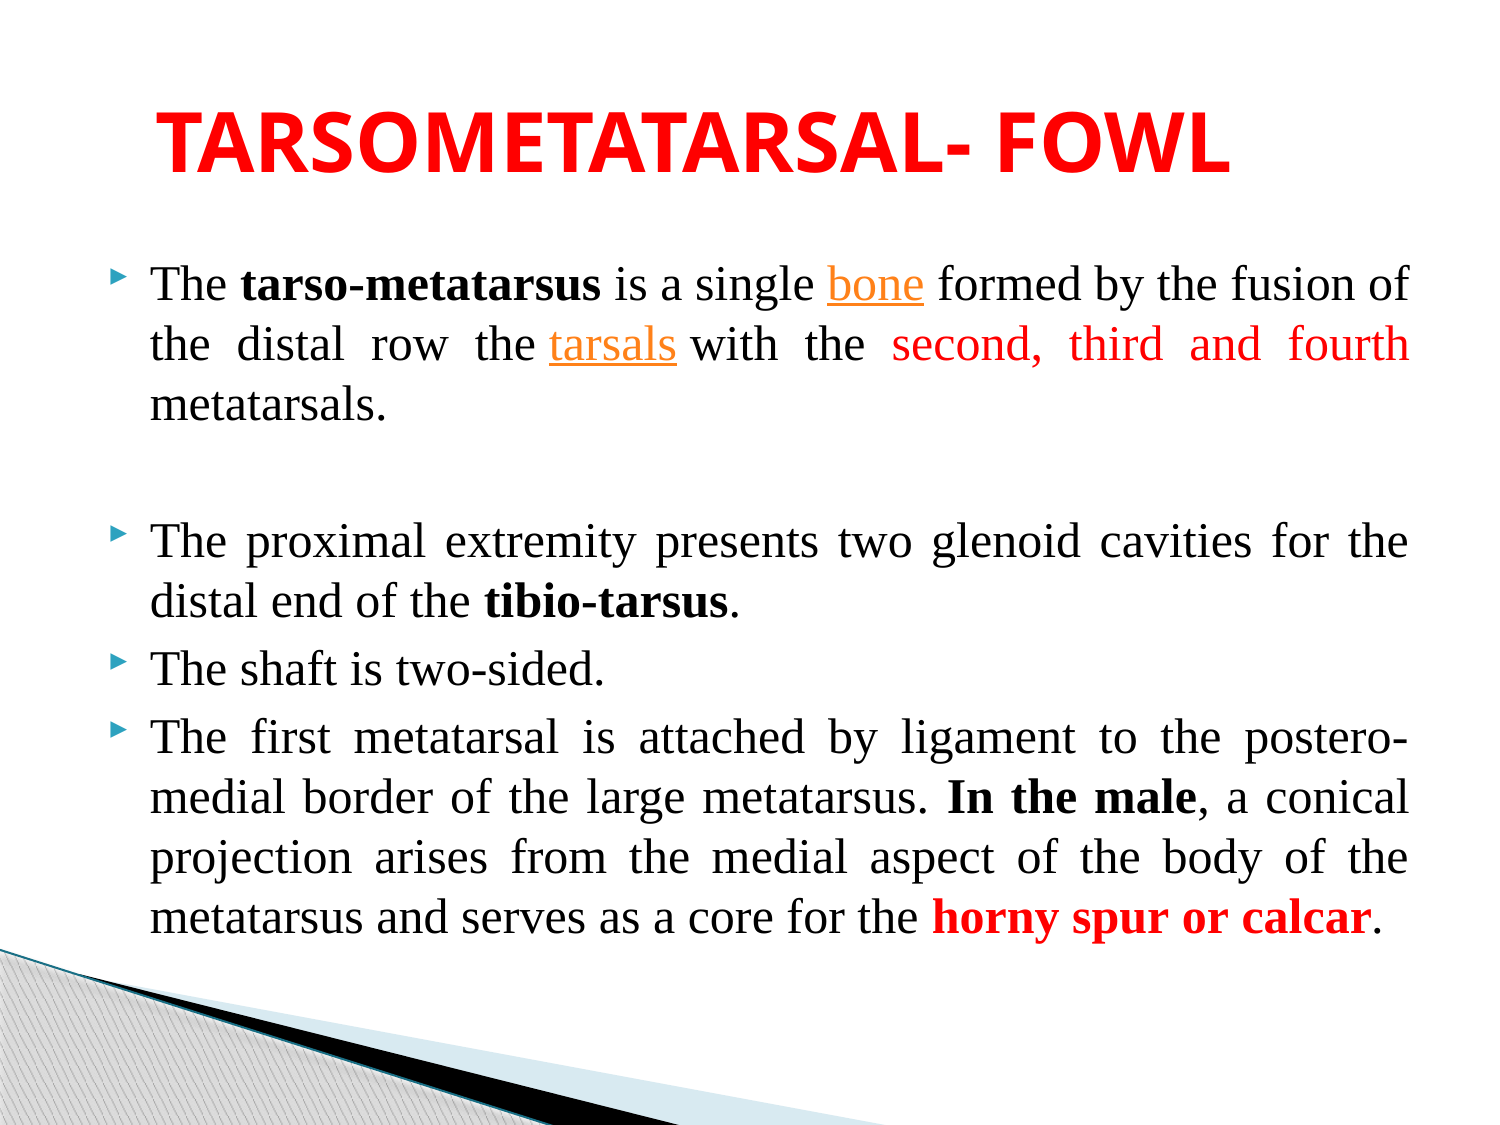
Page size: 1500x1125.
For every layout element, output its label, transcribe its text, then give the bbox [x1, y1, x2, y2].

list The tarso-metatarsus is a single bone formed by the fusion of the distal row the tarsals with the second, third and fourth metatarsals. The proximal extremity presents two glenoid cavities for the distal end of the tibio-tarsus. The shaft is two-sided. The first metatarsal is attached by ligament to the postero-medial border of the large metatarsus. In the male, a conical projection arises from the medial aspect of the body of the metatarsus and serves as a core for the horny spur or calcar. [75, 243, 1425, 986]
title TARSOMETATARSAL- FOWL [75, 45, 1425, 233]
